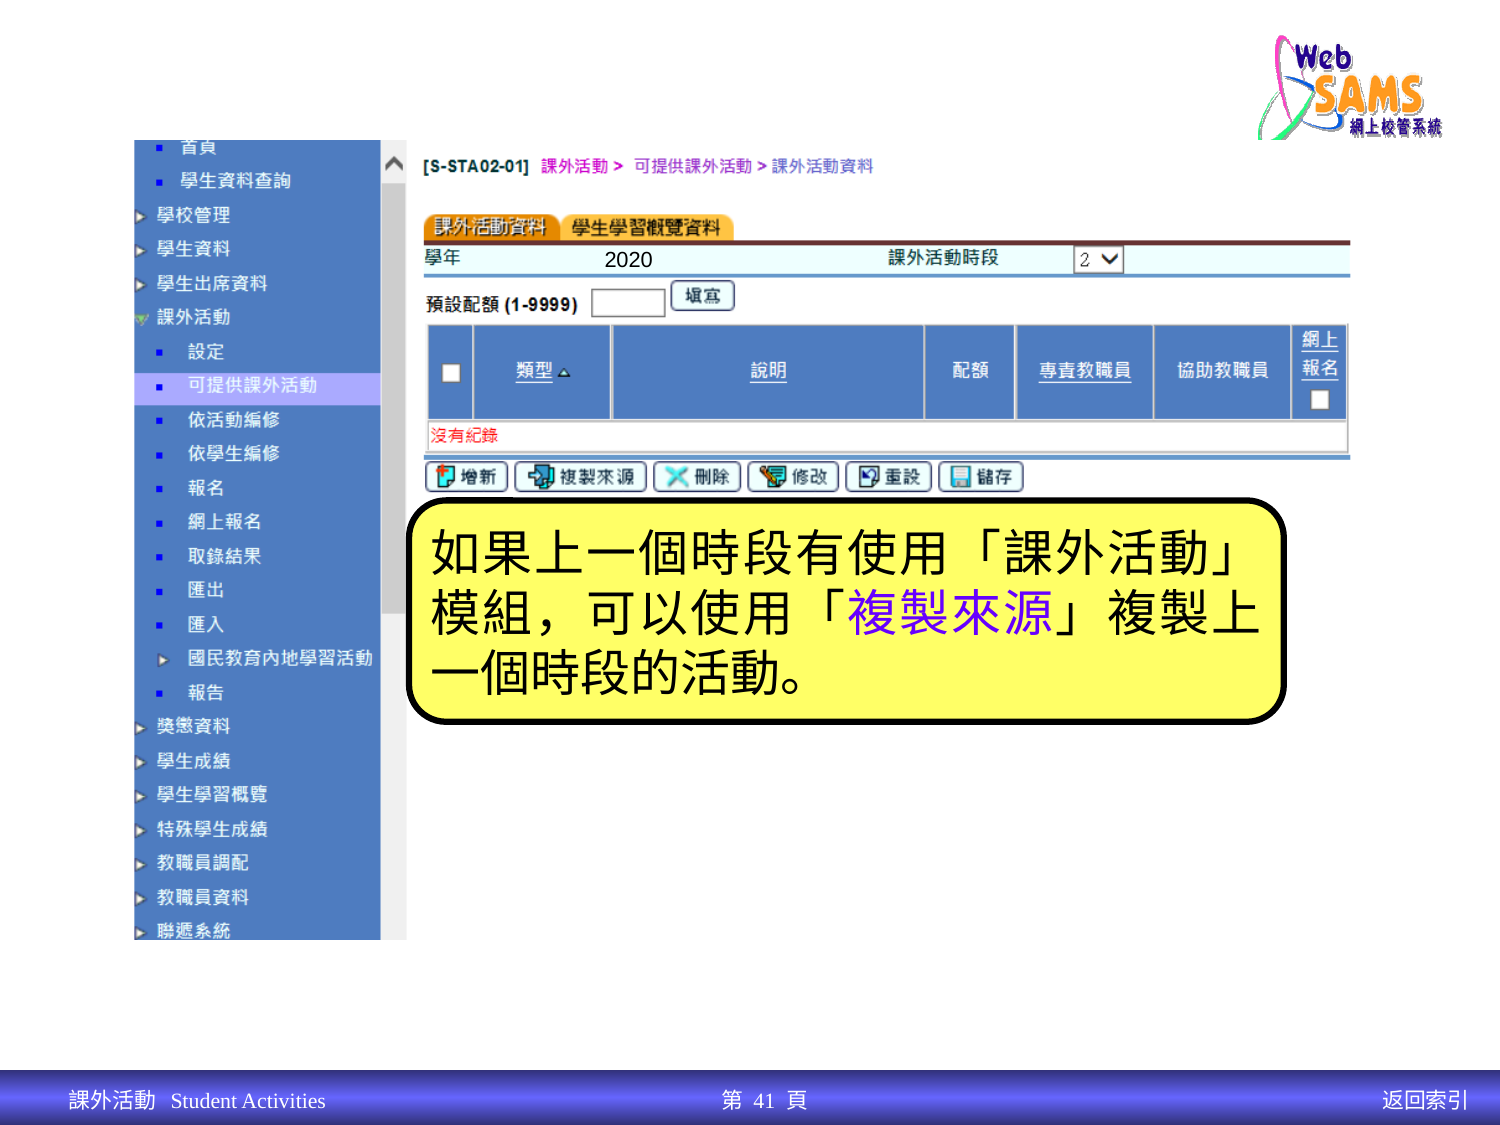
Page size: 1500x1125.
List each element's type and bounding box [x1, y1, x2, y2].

picture [134, 28, 1451, 940]
